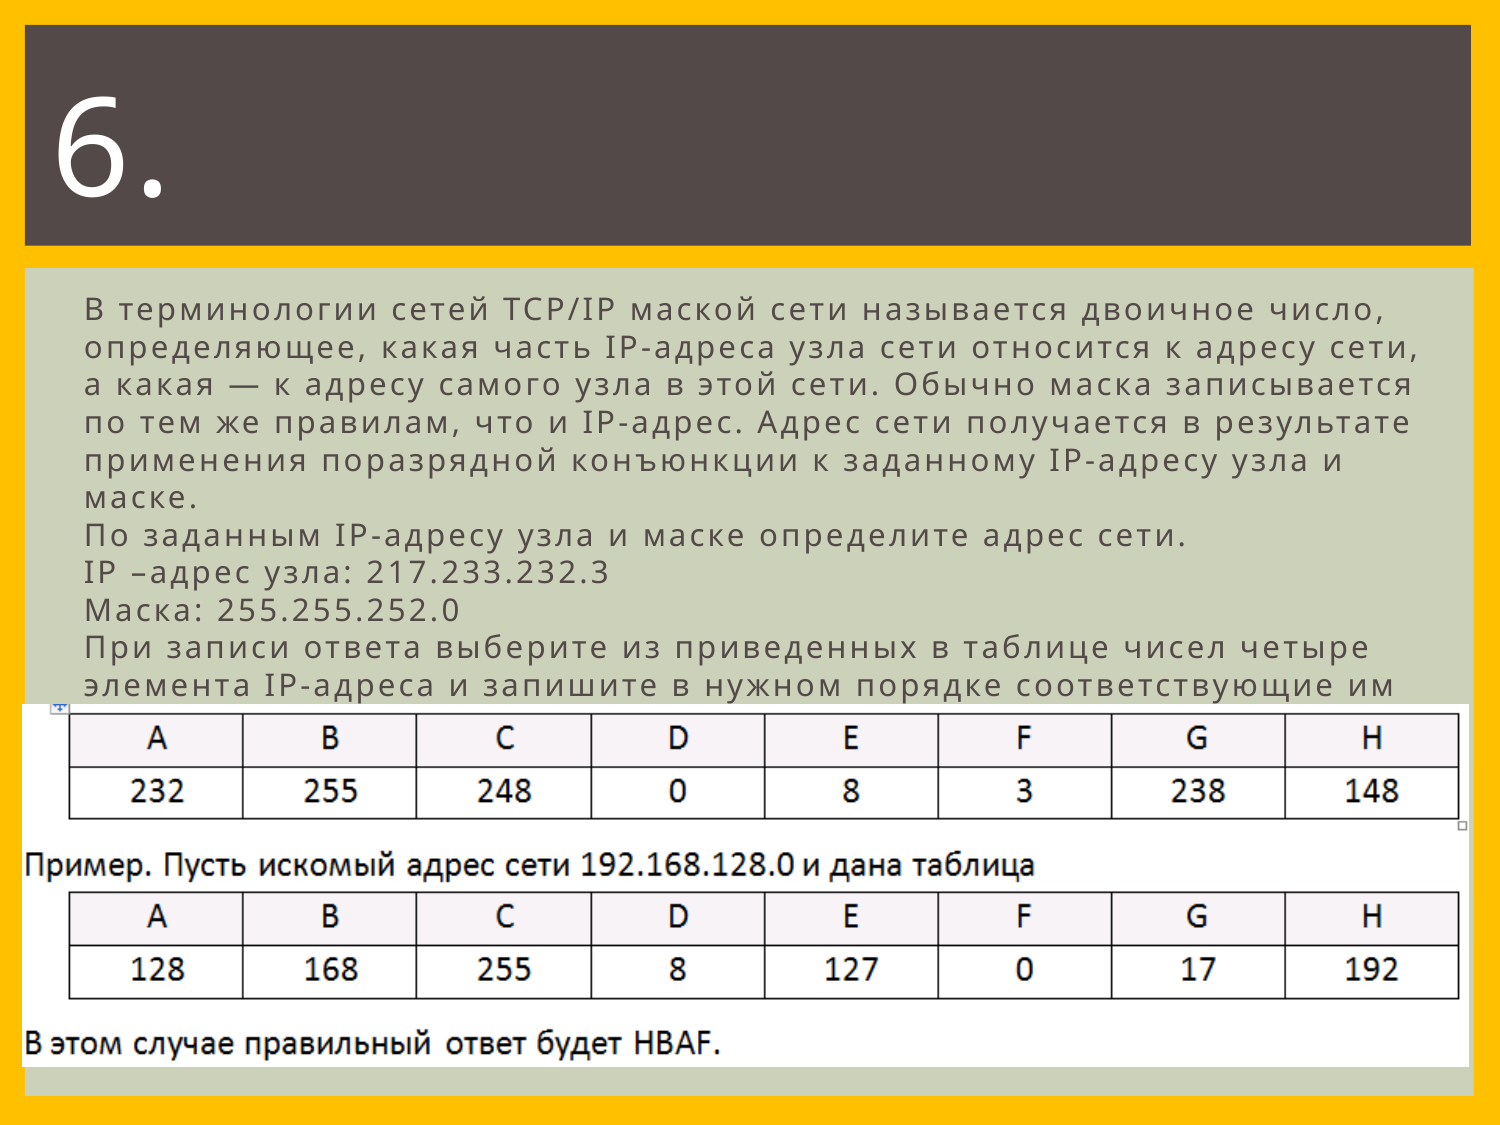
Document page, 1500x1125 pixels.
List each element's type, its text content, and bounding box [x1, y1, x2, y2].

list В терминологии сетей TCP/IP маской сети называется двоичное число, определяющее, какая часть IP-адреса узла сети относится к адресу сети, а какая — к адресу самого узла в этой сети. Обычно маска записывается по тем же правилам, что и IP-адрес. Адрес сети получается в результате применения поразрядной конъюнкции к заданному IP-адресу узла и маске. По заданным IP-адресу узла и маске определите адрес сети. IP –адрес узла: 217.233.232.3 Маска: 255.255.252.0 При записи ответа выберите из приведенных в таблице чисел четыре элемента IP-адреса и запишите в нужном порядке соответствующие им буквы, без использования точек. [62, 281, 1442, 703]
title 6. [29, 54, 198, 228]
picture [21, 703, 1470, 1067]
